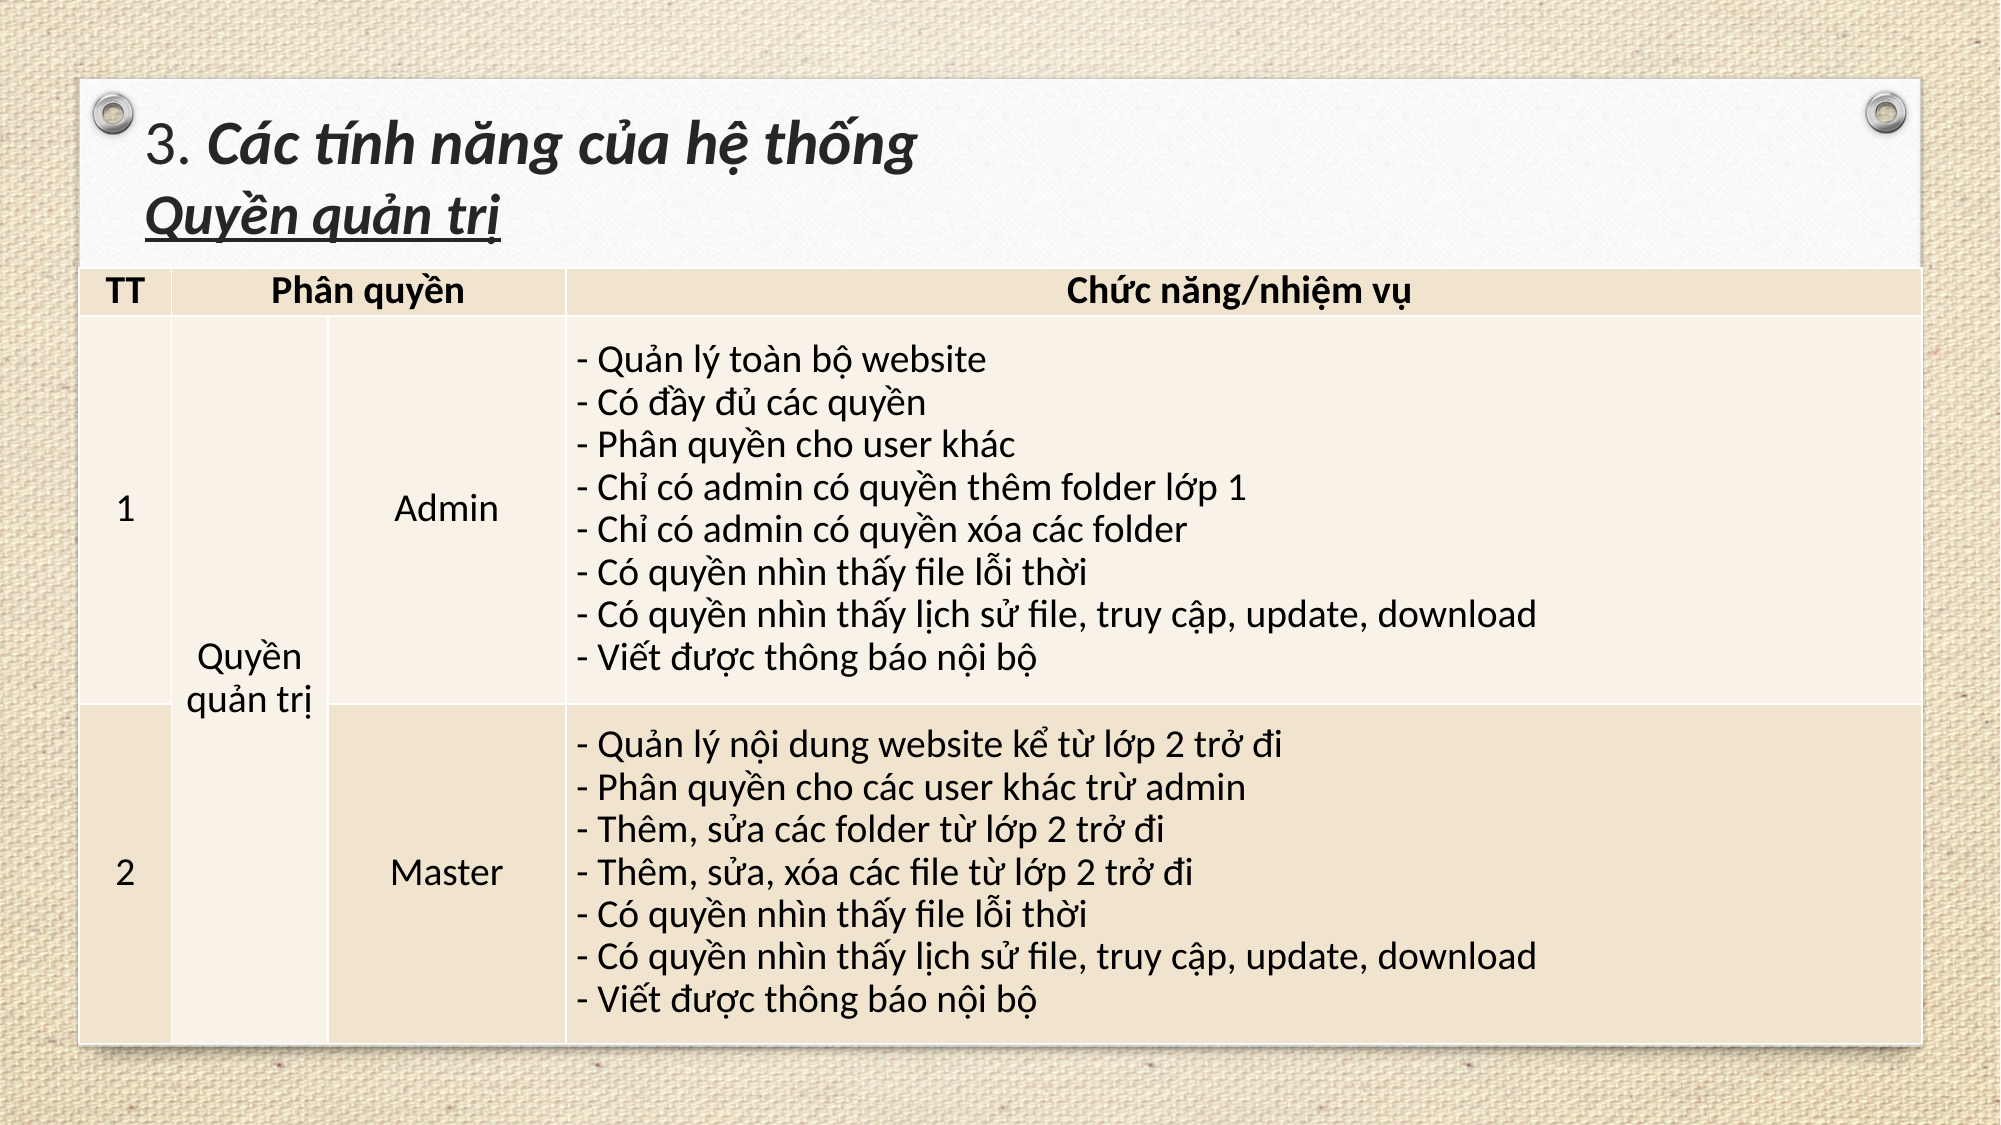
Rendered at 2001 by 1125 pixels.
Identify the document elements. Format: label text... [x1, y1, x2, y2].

table_header Phân quyền [172, 269, 565, 315]
table_header Chức năng/nhiệm vụ [567, 269, 1921, 315]
table_cell Master [329, 705, 565, 1043]
table_cell - Quản lý nội dung website kể từ lớp 2 trở đi - Phân quyền cho các user khác trừ admin - Thêm, sửa các folder từ lớp 2 trở đi - Thêm, sửa, xóa các file từ lớp 2 trở đi - Có quyền nhìn thấy file lỗi thời - Có quyền nhìn thấy lịch sử file, truy cập, update, download - Viết được thông báo nội bộ [567, 705, 1921, 1043]
table_cell Quyền quản trị [172, 317, 327, 1043]
table_cell - Quản lý toàn bộ website - Có đầy đủ các quyền - Phân quyền cho user khác - Chỉ có admin có quyền thêm folder lớp 1 - Chỉ có admin có quyền xóa các folder - Có quyền nhìn thấy file lỗi thời - Có quyền nhìn thấy lịch sử file, truy cập, update, download - Viết được thông báo nội bộ [567, 317, 1921, 703]
title 3. Các tính năng của hệ thống Quyền quản trị [129, 92, 1790, 267]
table_cell 1 [80, 317, 171, 703]
table_cell 2 [80, 705, 171, 1043]
picture [0, 0, 2001, 1125]
table_header TT [80, 269, 171, 315]
table_cell Admin [329, 317, 565, 703]
